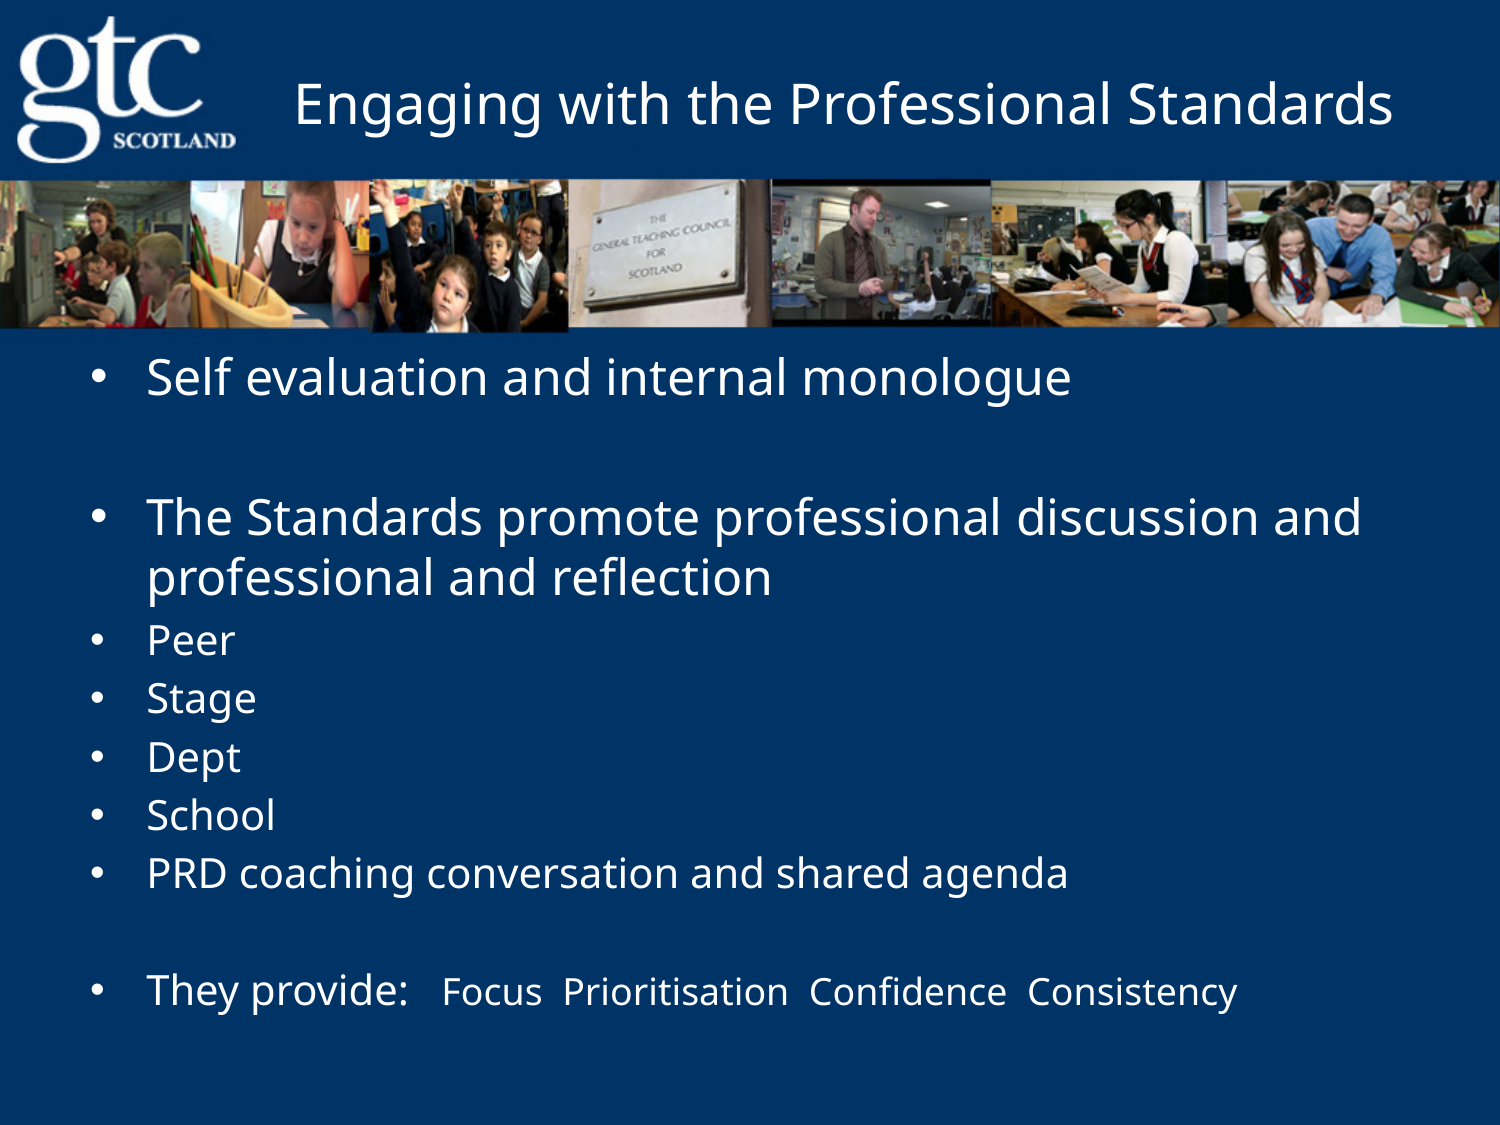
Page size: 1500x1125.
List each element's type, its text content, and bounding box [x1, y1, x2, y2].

picture [0, 0, 1500, 1125]
title Engaging with the Professional Standards [241, 42, 1448, 162]
list Self evaluation and internal monologue The Standards promote professional discussion and professional and reflection Peer Stage Dept School PRD coaching conversation and shared agenda They provide: Focus Prioritisation Confidence Consistency [74, 337, 1426, 1125]
